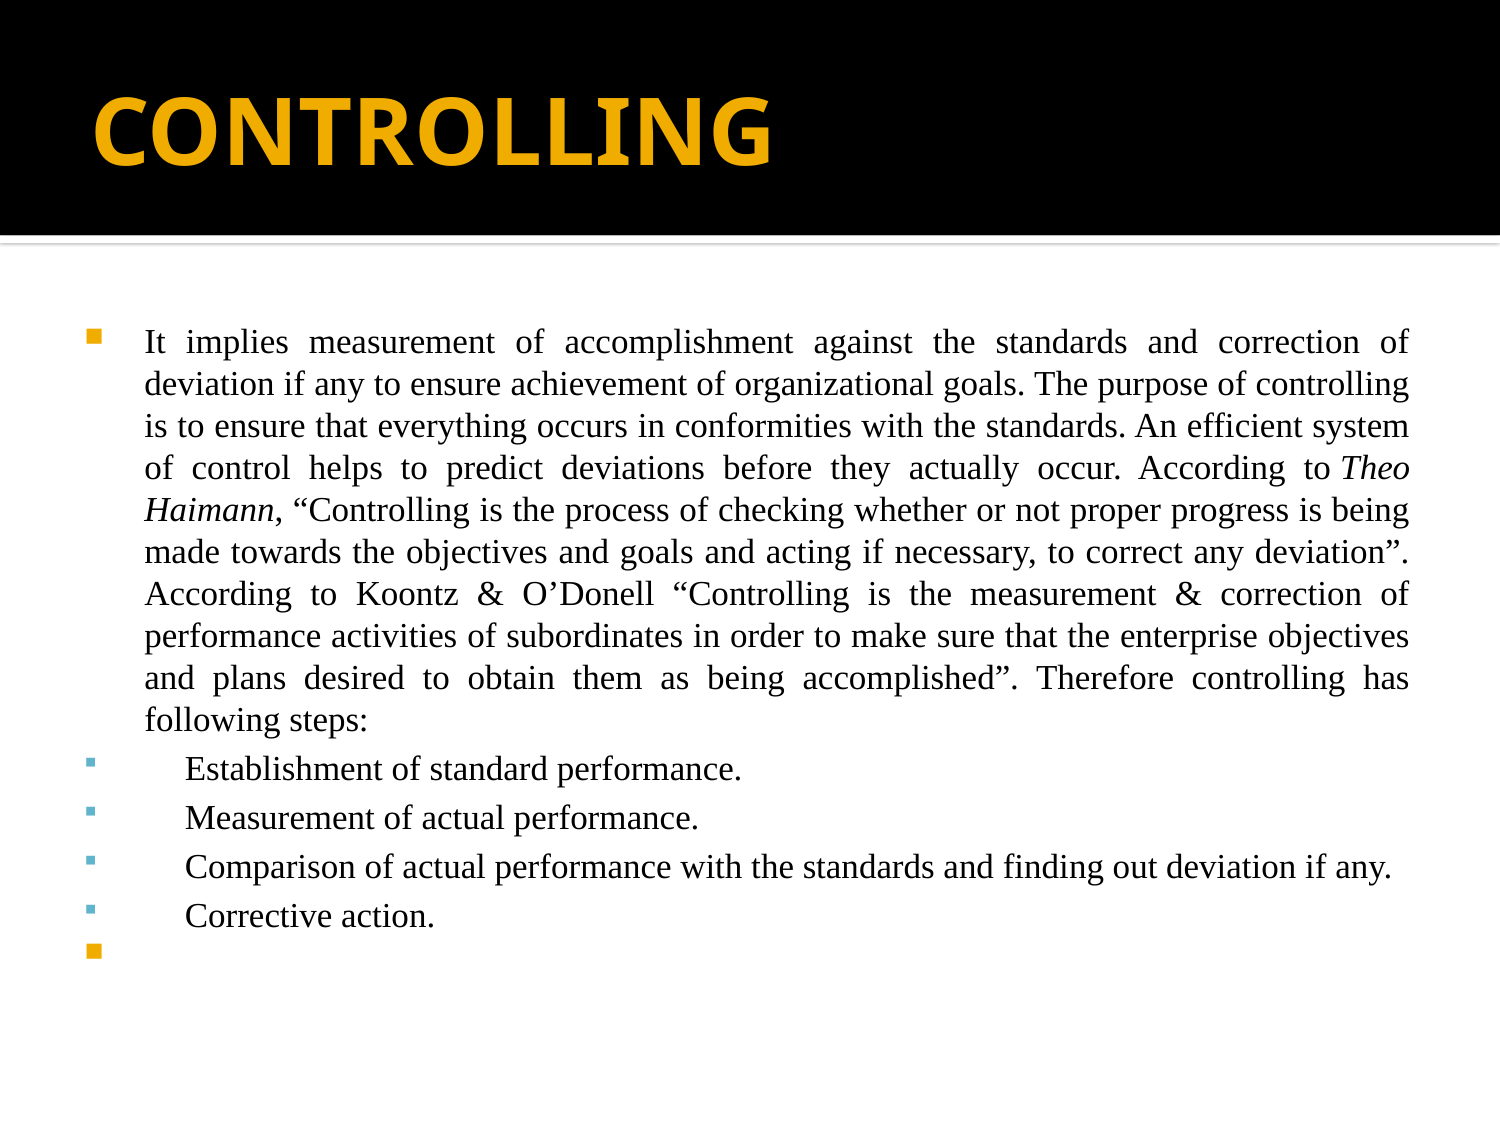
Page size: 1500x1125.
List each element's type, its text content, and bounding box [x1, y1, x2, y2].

title CONTROLLING [75, 25, 1425, 231]
list It implies measurement of accomplishment against the standards and correction of deviation if any to ensure achievement of organizational goals. The purpose of controlling is to ensure that everything occurs in conformities with the standards. An efficient system of control helps to predict deviations before they actually occur. According to Theo Haimann, “Controlling is the process of checking whether or not proper progress is being made towards the objectives and goals and acting if necessary, to correct any deviation”. According to Koontz & O’Donell “Controlling is the measurement & correction of performance activities of subordinates in order to make sure that the enterprise objectives and plans desired to obtain them as being accomplished”. Therefore controlling has following steps: Establishment of standard performance. Measurement of actual performance. Comparison of actual performance with the standards and finding out deviation if any. Corrective action. [75, 291, 1425, 1050]
